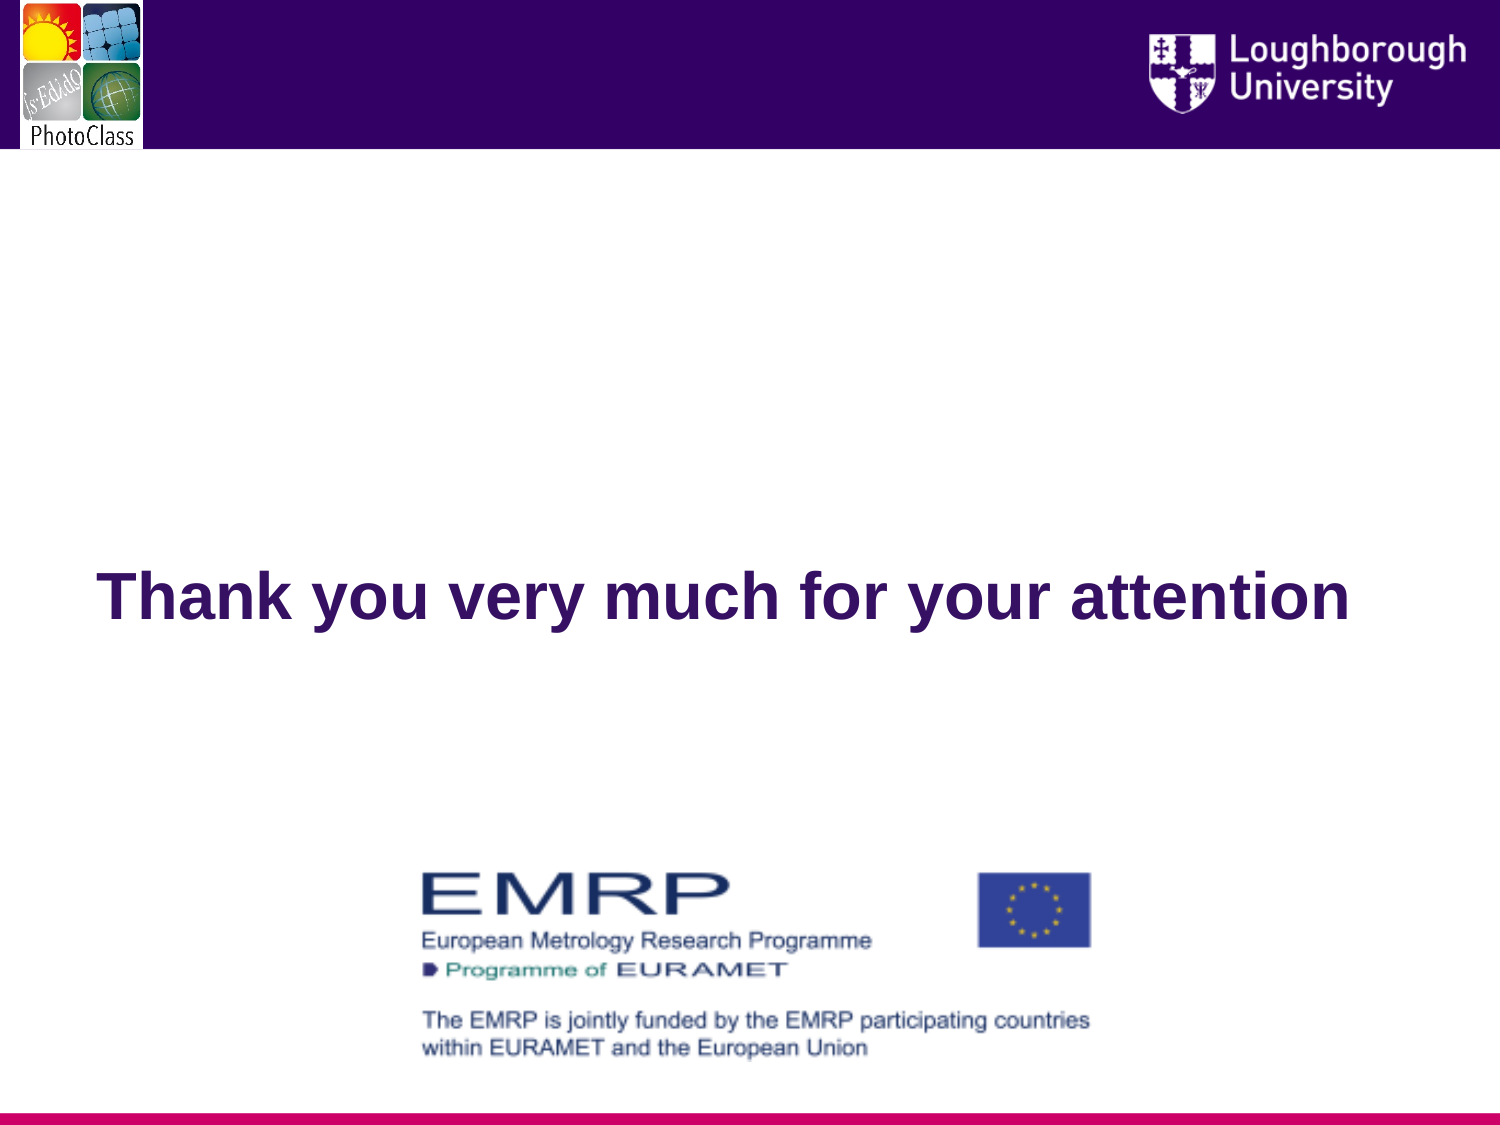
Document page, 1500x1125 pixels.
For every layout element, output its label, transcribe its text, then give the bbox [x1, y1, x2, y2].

title Thank you very much for your attention [81, 525, 1432, 659]
picture [0, 0, 1500, 1125]
